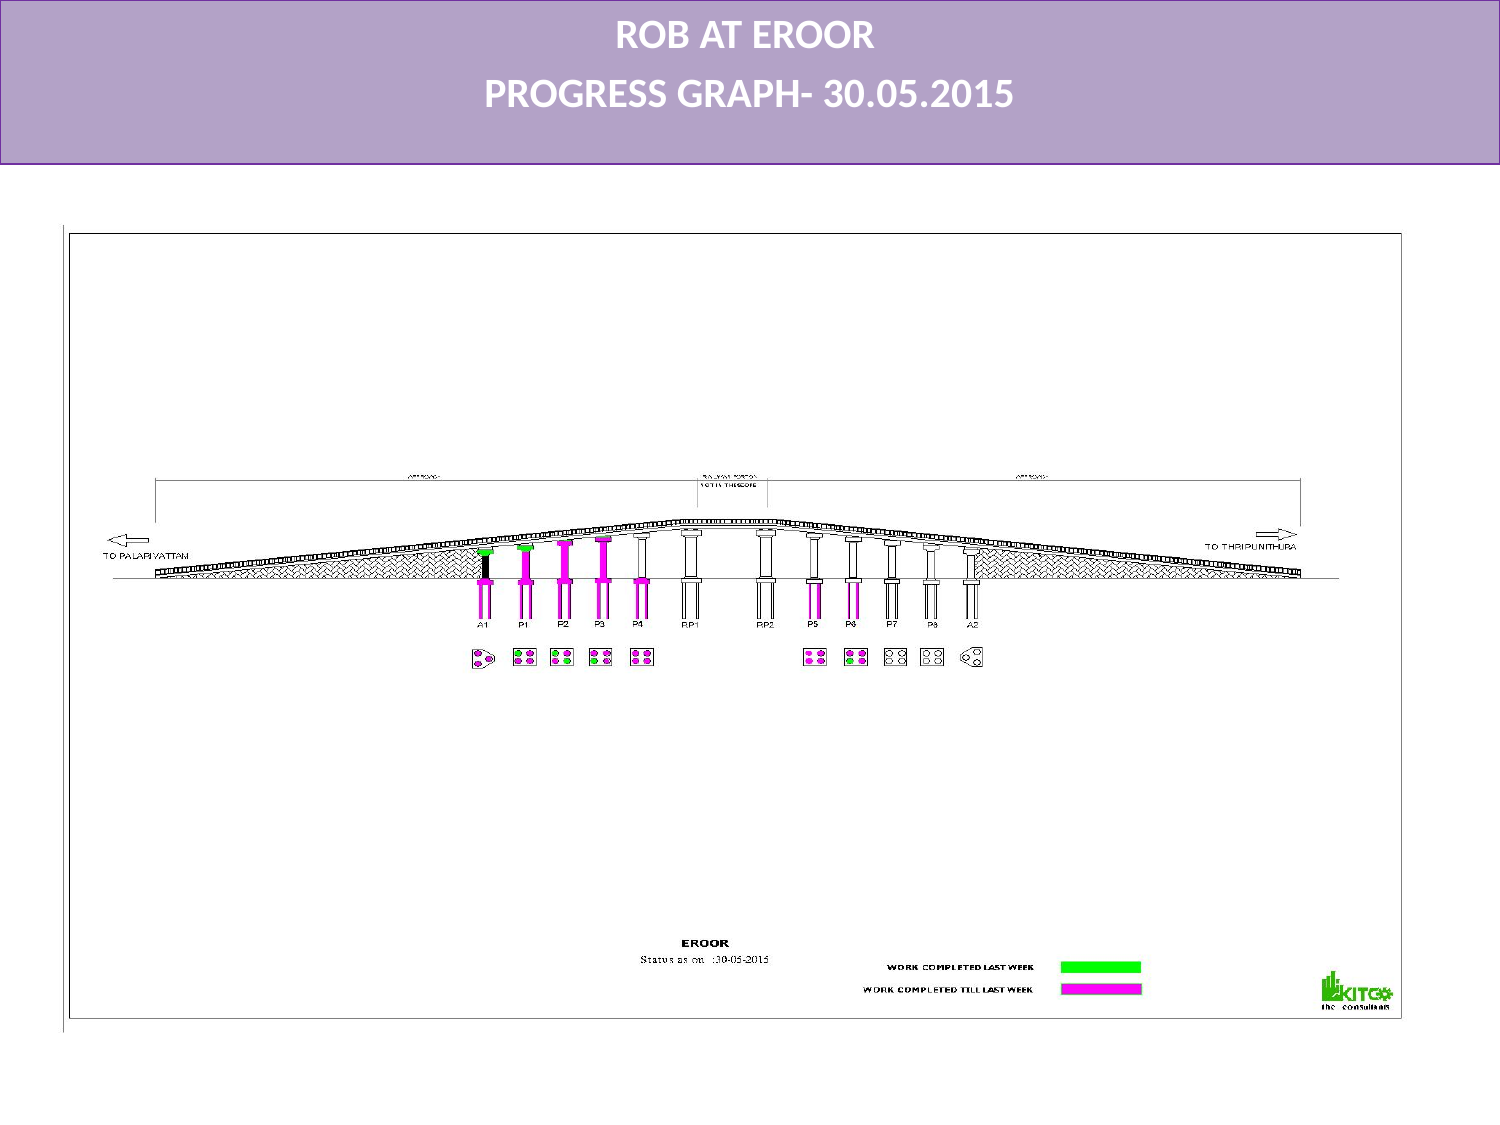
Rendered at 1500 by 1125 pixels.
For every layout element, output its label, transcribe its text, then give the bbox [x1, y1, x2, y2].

picture [58, 177, 1407, 1079]
text_box ROB AT EROOR PROGRESS GRAPH- 30.05.2015 [0, 0, 1500, 165]
